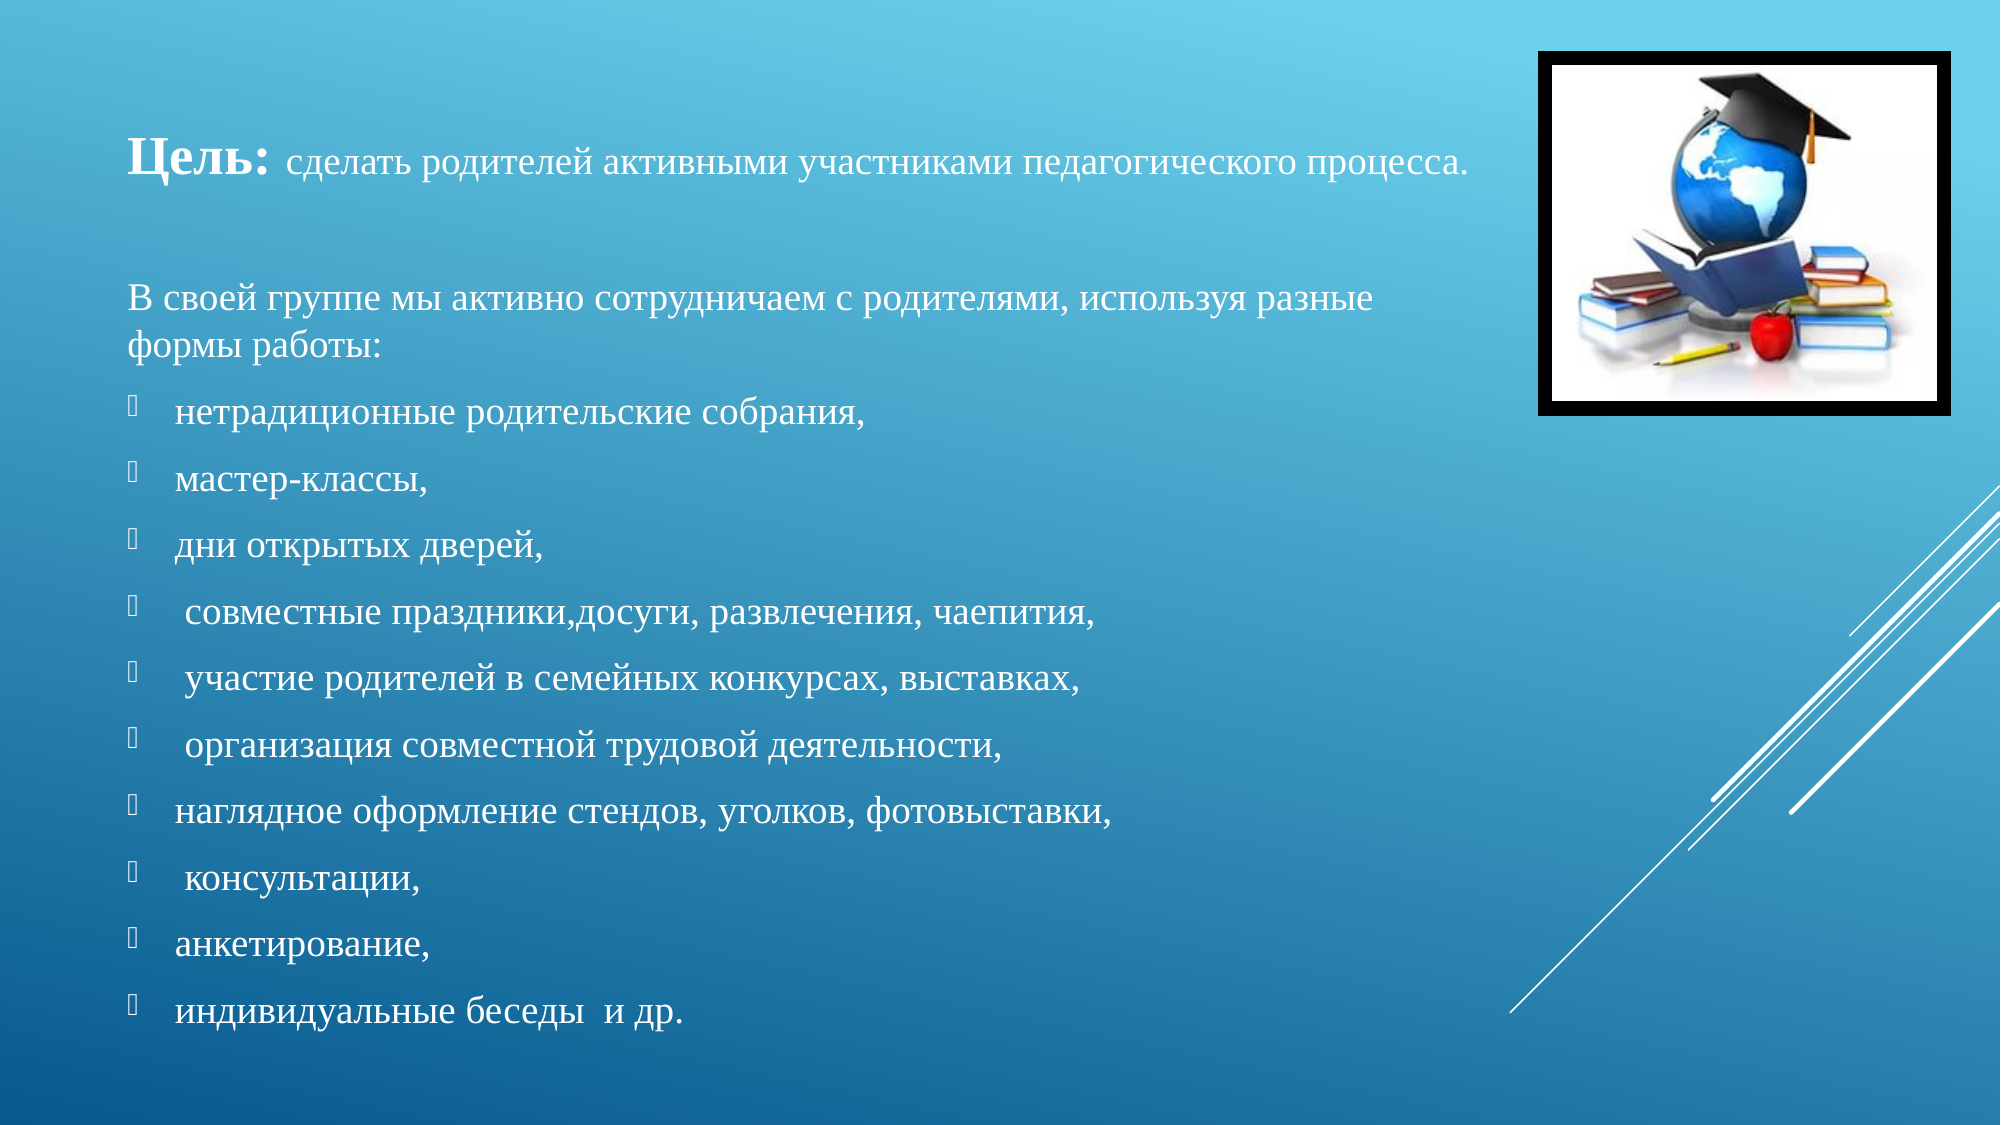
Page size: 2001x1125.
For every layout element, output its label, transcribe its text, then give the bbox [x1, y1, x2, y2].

title [137, 25, 1863, 310]
list Цель: сделать родителей активными участниками педагогического процесса. В своей группе мы активно сотрудничаем с родителями, используя разные формы работы: нетрадиционные родительские собрания, мастер-классы, дни открытых дверей, совместные праздники,досуги, развлечения, чаепития, участие родителей в семейных конкурсах, выставках, организация совместной трудовой деятельности, наглядное оформление стендов, уголков, фотовыставки, консультации, анкетирование, индивидуальные беседы и др. [112, 112, 1499, 1091]
picture [1552, 64, 1937, 402]
